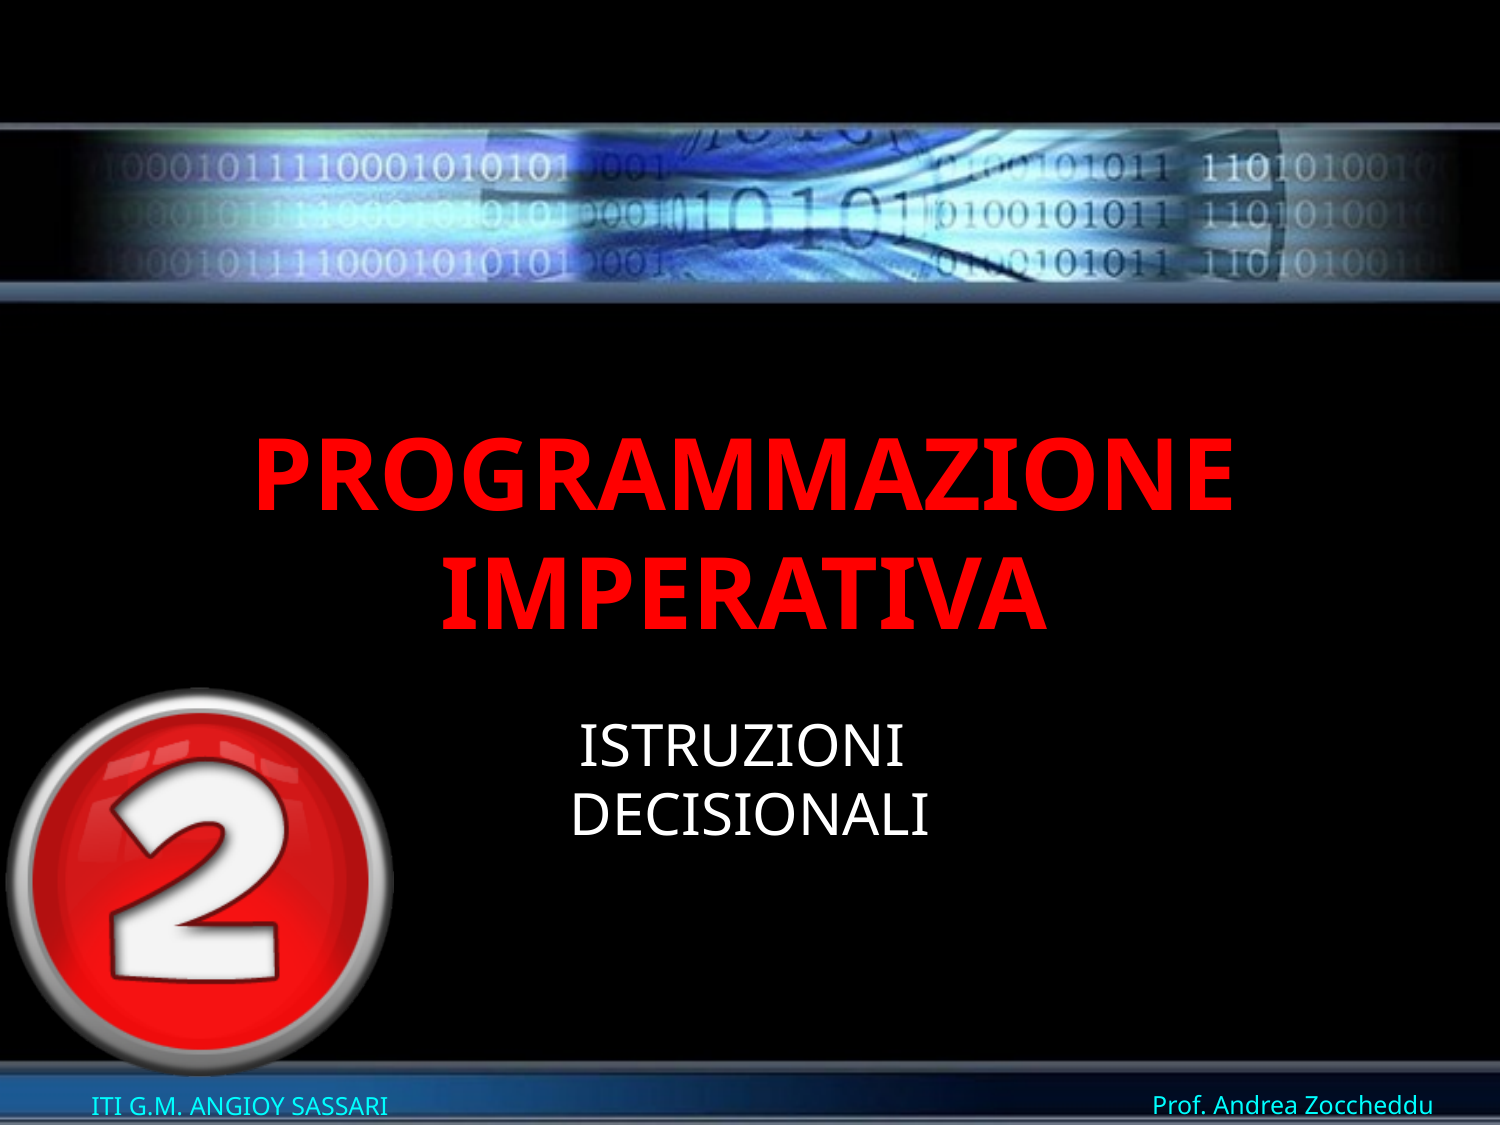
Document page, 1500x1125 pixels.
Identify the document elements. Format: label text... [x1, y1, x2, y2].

picture [0, 0, 1500, 1125]
subtitle ISTRUZIONI DECISIONALI [432, 700, 1275, 988]
title Programmazione imperativa [69, 349, 1420, 650]
